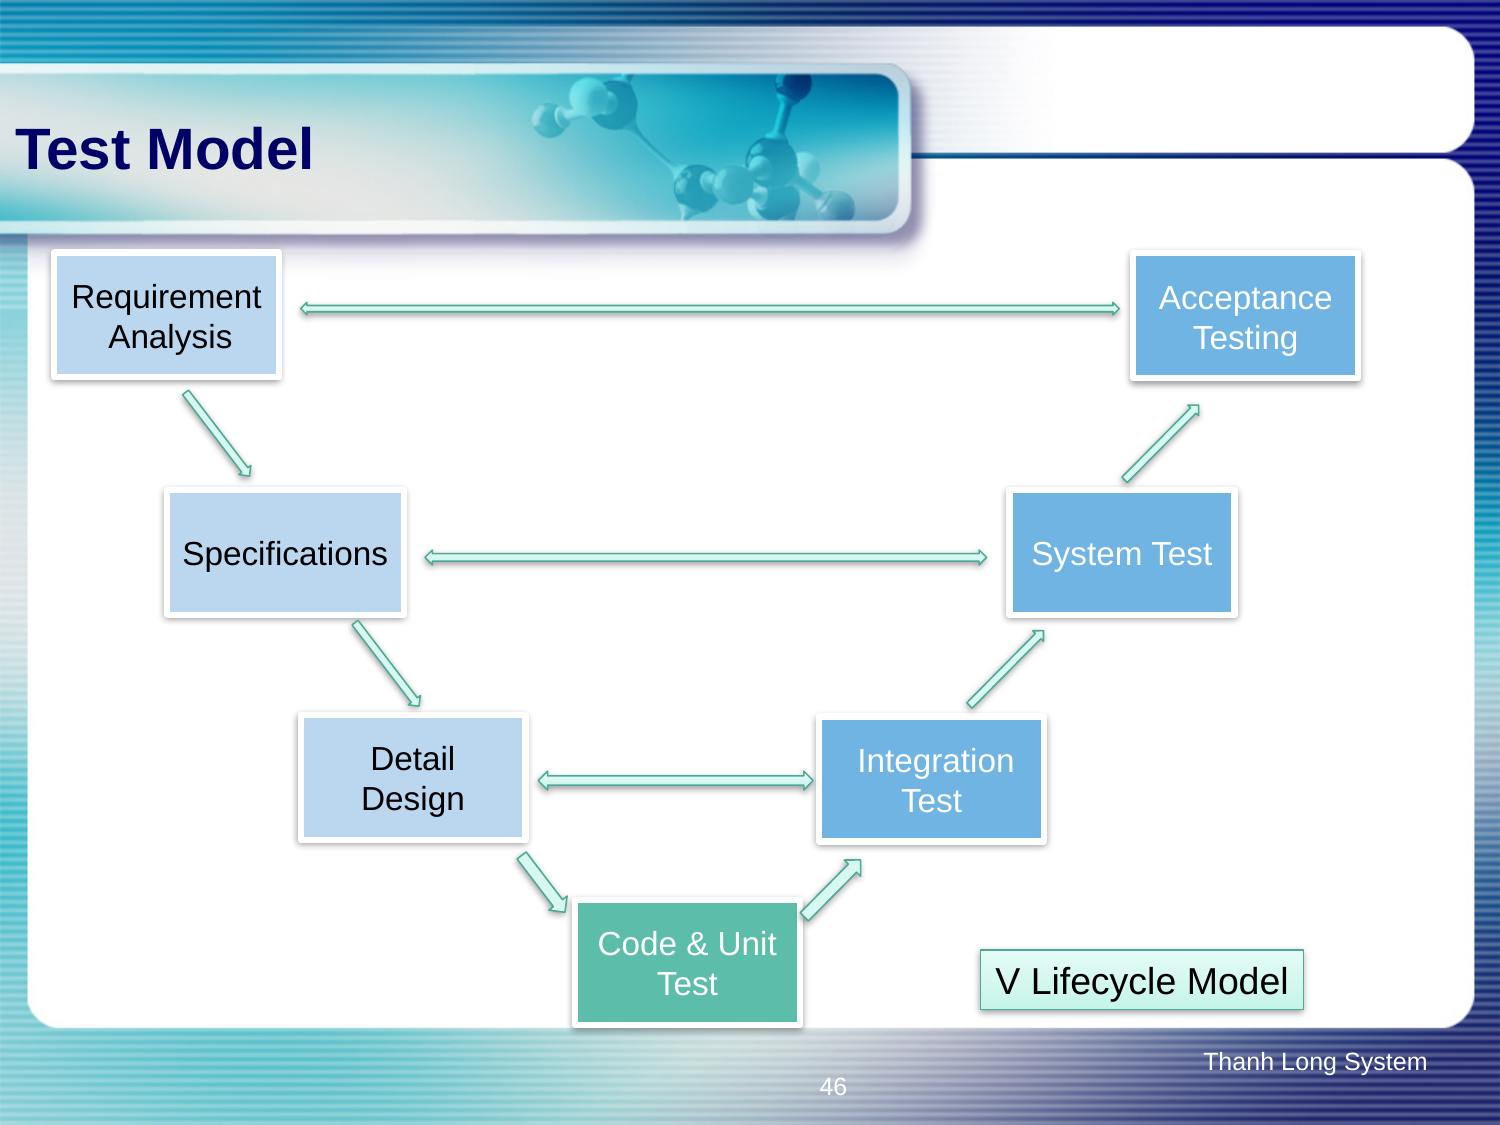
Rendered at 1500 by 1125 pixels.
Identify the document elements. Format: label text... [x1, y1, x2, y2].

text_box Integration Test [816, 713, 1047, 845]
text_box [351, 619, 422, 707]
text_box [1121, 404, 1200, 484]
text_box [424, 549, 988, 566]
text_box Specifications [164, 487, 407, 618]
text_box Acceptance Testing [1130, 250, 1361, 381]
text_box 46 [512, 1062, 863, 1100]
text_box Detail Design [298, 712, 529, 843]
text_box V Lifecycle Model [980, 949, 1304, 1010]
text_box [537, 770, 814, 791]
text_box System Test [1006, 487, 1238, 618]
text_box [300, 301, 1120, 316]
text_box [181, 389, 252, 477]
footer Thanh Long System [975, 1037, 1450, 1075]
text_box Code & Unit Test [572, 897, 803, 1028]
picture [0, 0, 1500, 1125]
text_box Requirement Analysis [51, 249, 282, 380]
title Test Model [0, 99, 1138, 193]
text_box [966, 629, 1045, 709]
text_box [799, 859, 862, 922]
text_box [516, 851, 568, 914]
